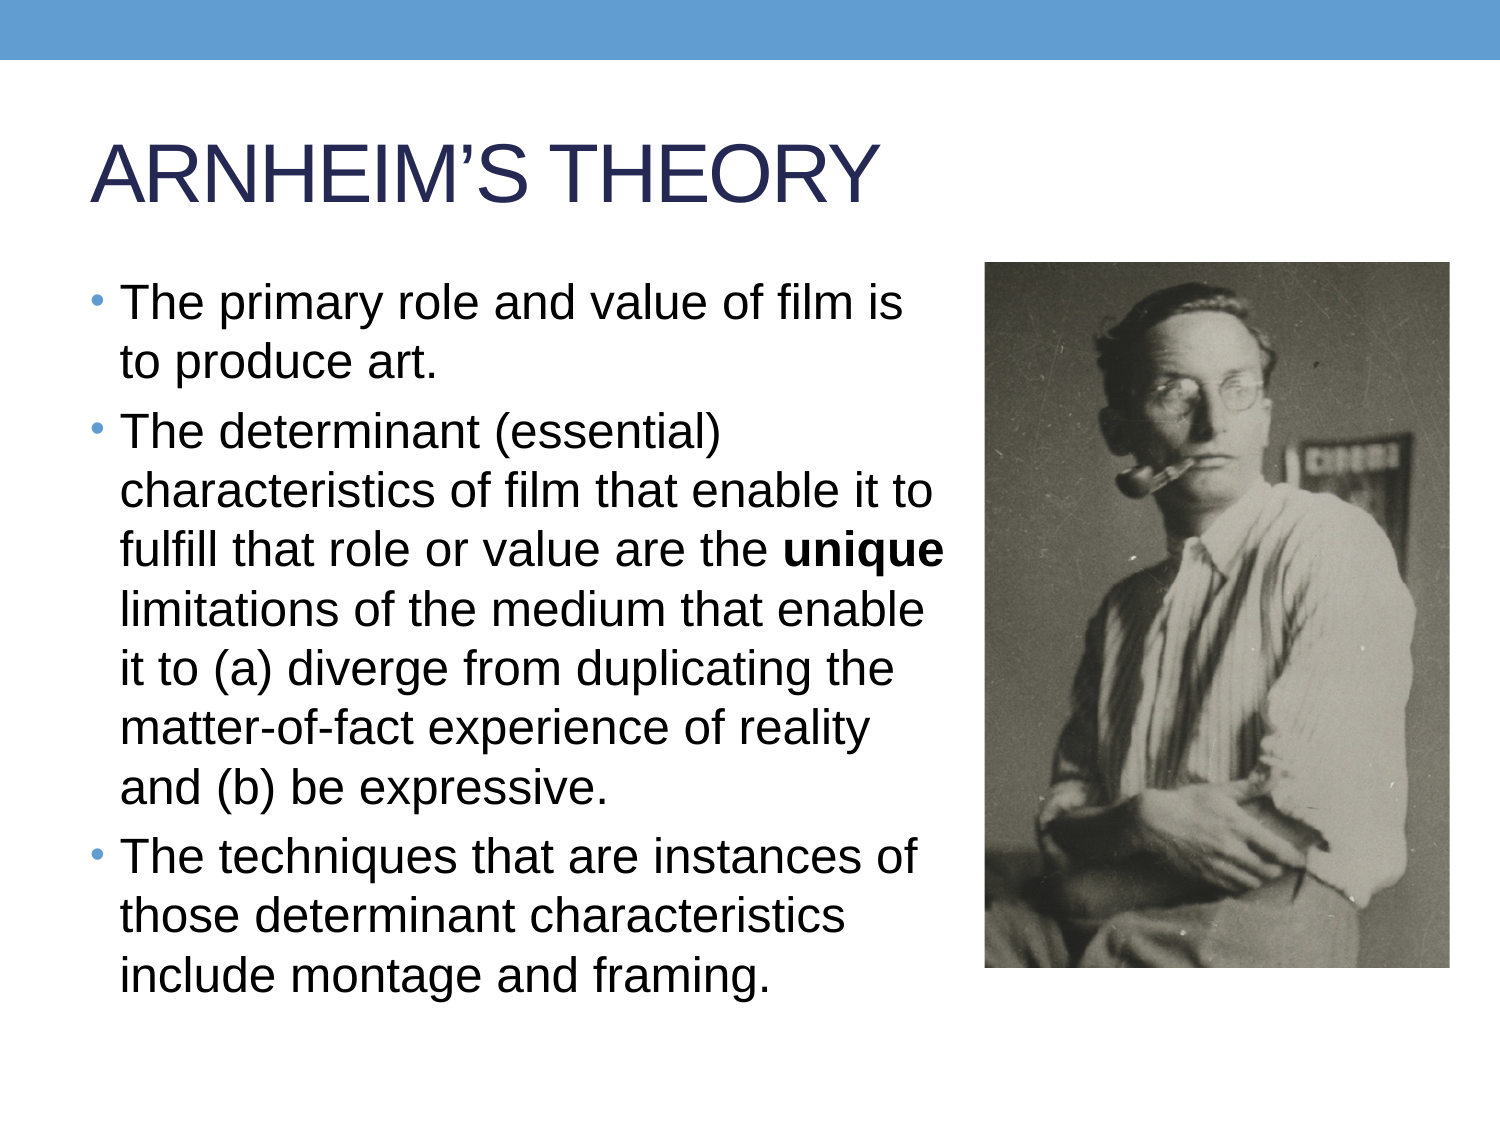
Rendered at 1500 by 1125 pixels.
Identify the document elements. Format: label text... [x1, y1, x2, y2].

title ARNHEIM’S THEORY [75, 87, 1425, 250]
picture [984, 262, 1450, 968]
list The primary role and value of film is to produce art. The determinant (essential) characteristics of film that enable it to fulfill that role or value are the unique limitations of the medium that enable it to (a) diverge from duplicating the matter-of-fact experience of reality and (b) be expressive. The techniques that are instances of those determinant characteristics include montage and framing. [75, 262, 965, 1063]
